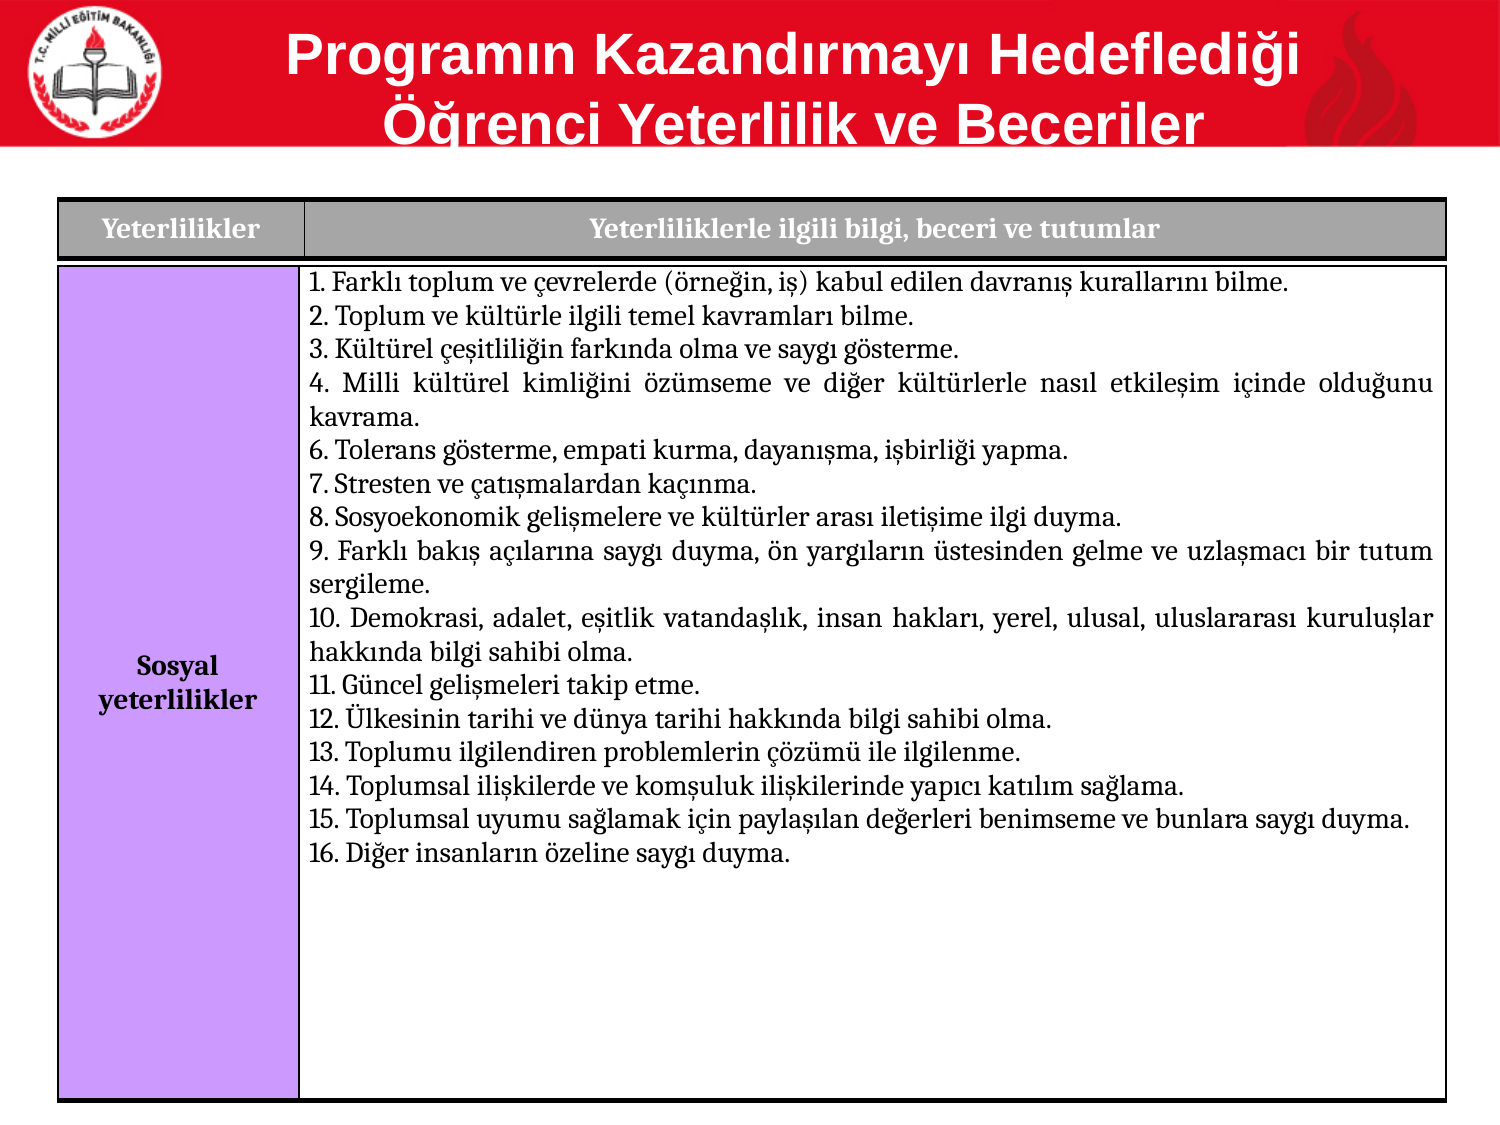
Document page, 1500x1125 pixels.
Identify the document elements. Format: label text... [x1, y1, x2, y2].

table_header Sosyal yeterlilikler [59, 267, 298, 1098]
table_header Yeterlilikler [59, 202, 304, 256]
table_header 1. Farklı toplum ve çevrelerde (örneğin, iş) kabul edilen davranış kurallarını bilme. 2. Toplum ve kültürle ilgili temel kavramları bilme. 3. Kültürel çeşitliliğin farkında olma ve saygı gösterme. 4. Milli kültürel kimliğini özümseme ve diğer kültürlerle nasıl etkileşim içinde olduğunu kavrama. 6. Tolerans gösterme, empati kurma, dayanışma, işbirliği yapma. 7. Stresten ve çatışmalardan kaçınma. 8. Sosyoekonomik gelişmelere ve kültürler arası iletişime ilgi duyma. 9. Farklı bakış açılarına saygı duyma, ön yargıların üstesinden gelme ve uzlaşmacı bir tutum sergileme. 10. Demokrasi, adalet, eşitlik vatandaşlık, insan hakları, yerel, ulusal, uluslararası kuruluşlar hakkında bilgi sahibi olma. 11. Güncel gelişmeleri takip etme. 12. Ülkesinin tarihi ve dünya tarihi hakkında bilgi sahibi olma. 13. Toplumu ilgilendiren problemlerin çözümü ile ilgilenme. 14. Toplumsal ilişkilerde ve komşuluk ilişkilerinde yapıcı katılım sağlama. 15. Toplumsal uyumu sağlamak için paylaşılan değerleri benimseme ve bunlara saygı duyma. 16. Diğer insanların özeline saygı duyma. [300, 267, 1445, 1098]
picture [0, 0, 1500, 1125]
title Programın Kazandırmayı Hedeflediği Öğrenci Yeterlilik ve Beceriler [177, 0, 1412, 173]
table_header Yeterliliklerle ilgili bilgi, beceri ve tutumlar [305, 202, 1445, 256]
